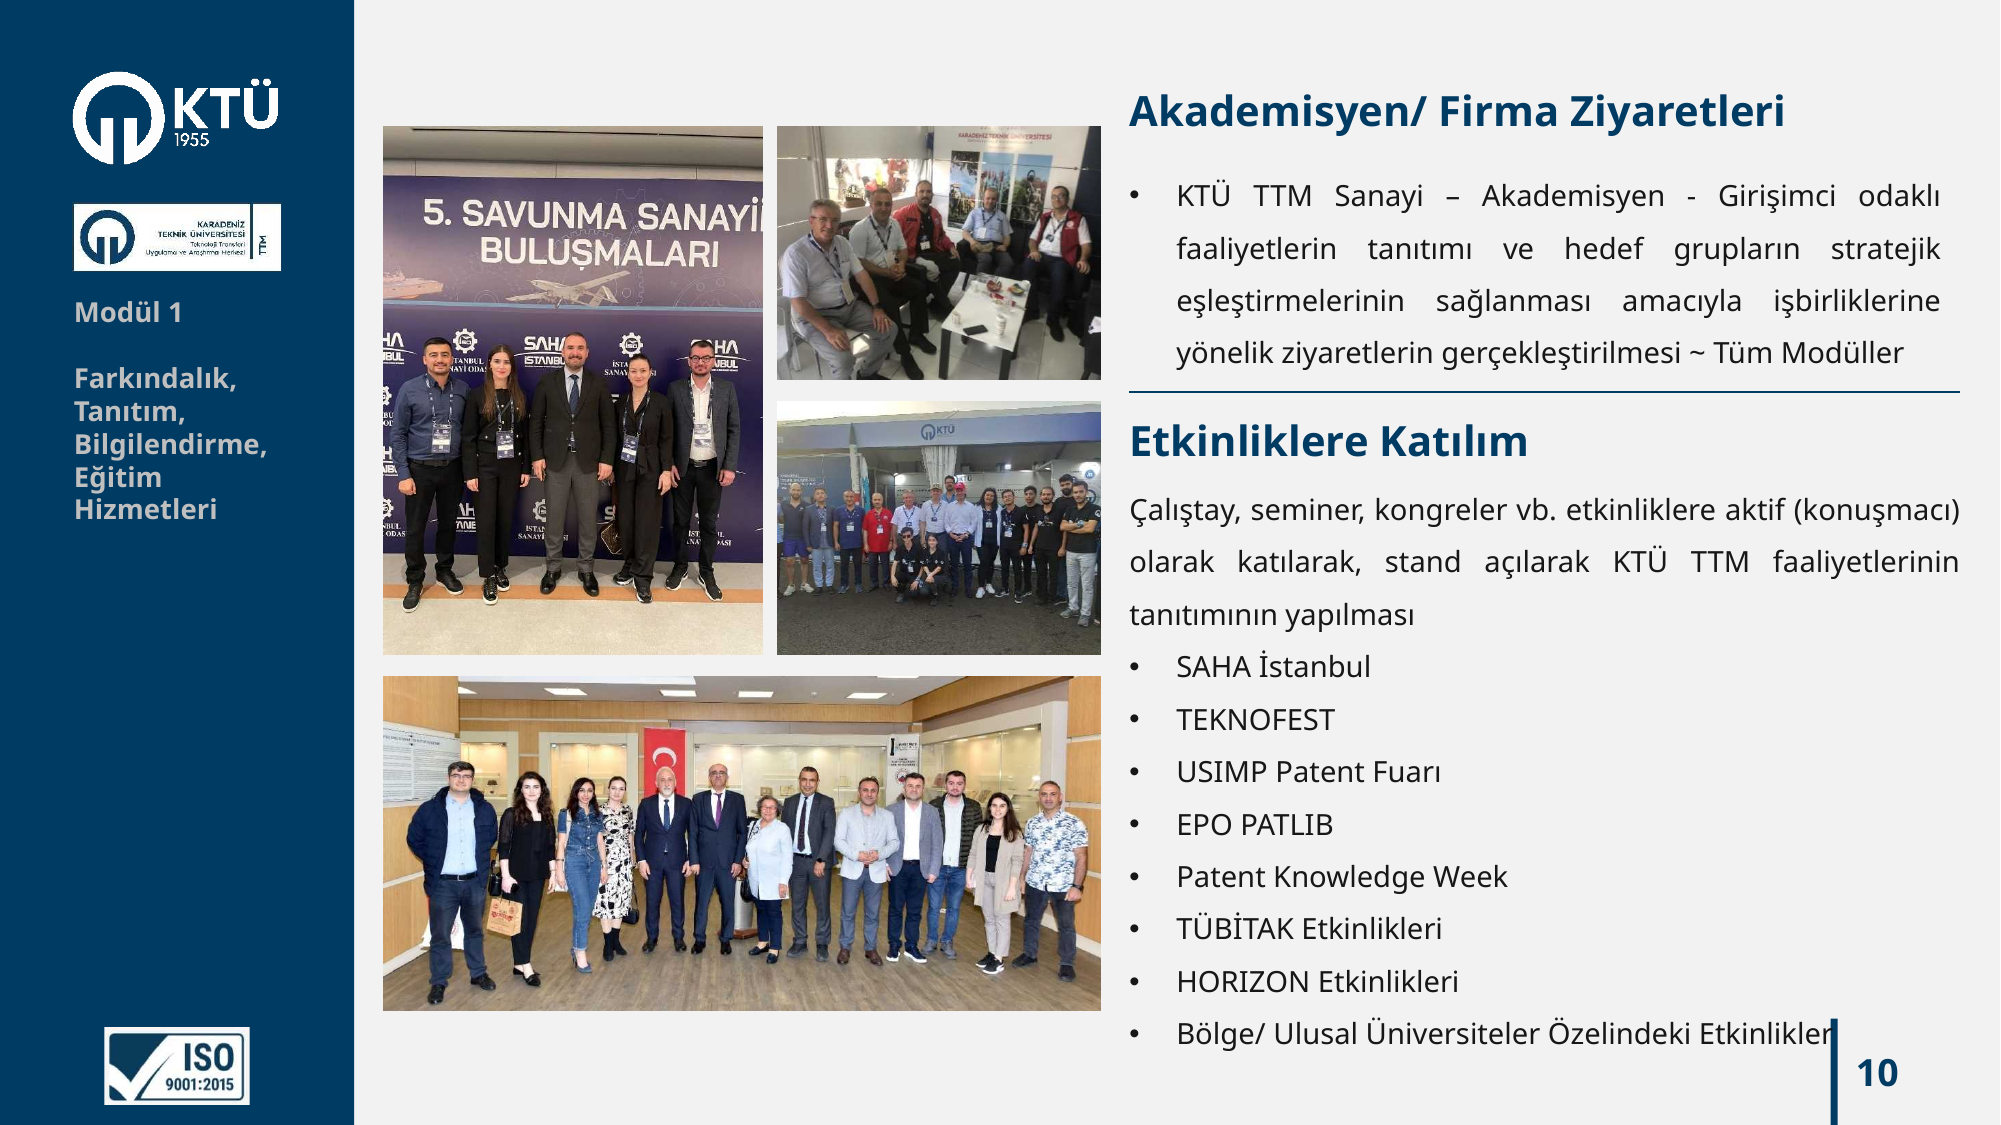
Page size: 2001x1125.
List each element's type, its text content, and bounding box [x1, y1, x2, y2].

list Modül 1 Farkındalık, Tanıtım, Bilgilendirme, Eğitim Hizmetleri [59, 287, 296, 534]
picture [72, 202, 282, 272]
picture [104, 1027, 250, 1105]
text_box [383, 126, 1101, 655]
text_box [1129, 394, 1980, 1058]
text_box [1129, 64, 1942, 367]
picture [383, 676, 1101, 1011]
picture [59, 58, 296, 178]
